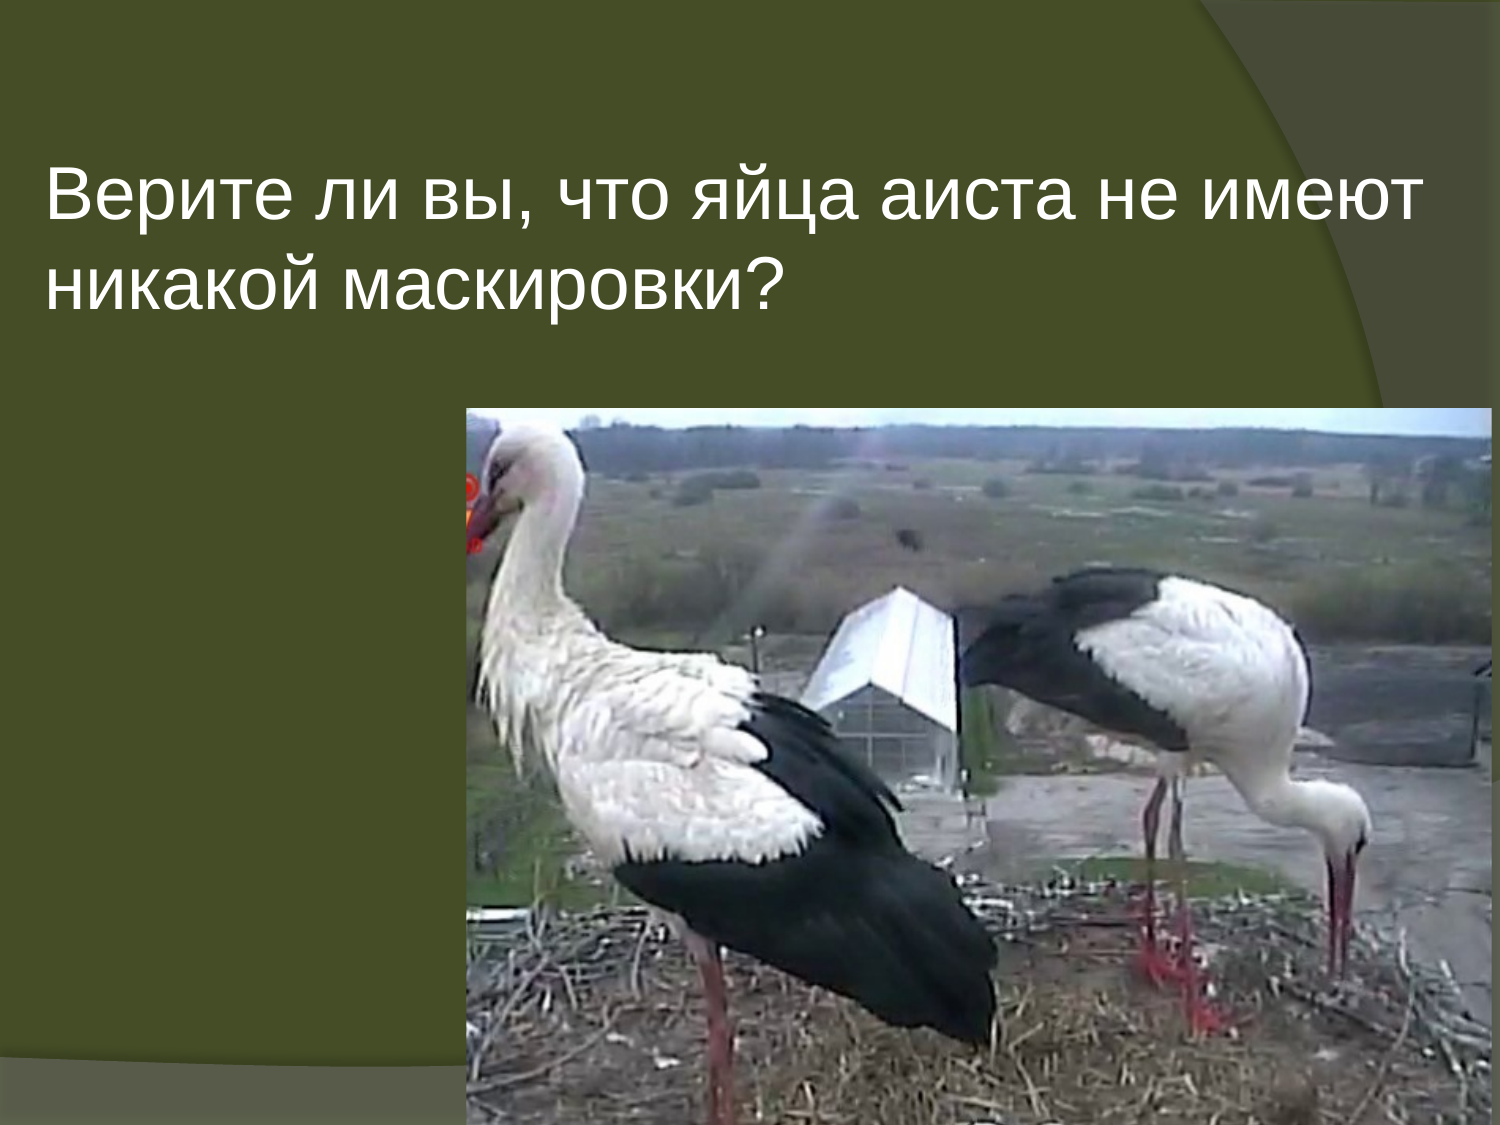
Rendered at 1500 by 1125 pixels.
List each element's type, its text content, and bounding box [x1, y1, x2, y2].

text_box Верите ли вы, что яйца аиста не имеют никакой маскировки? [29, 137, 1483, 332]
picture [466, 408, 1492, 1125]
